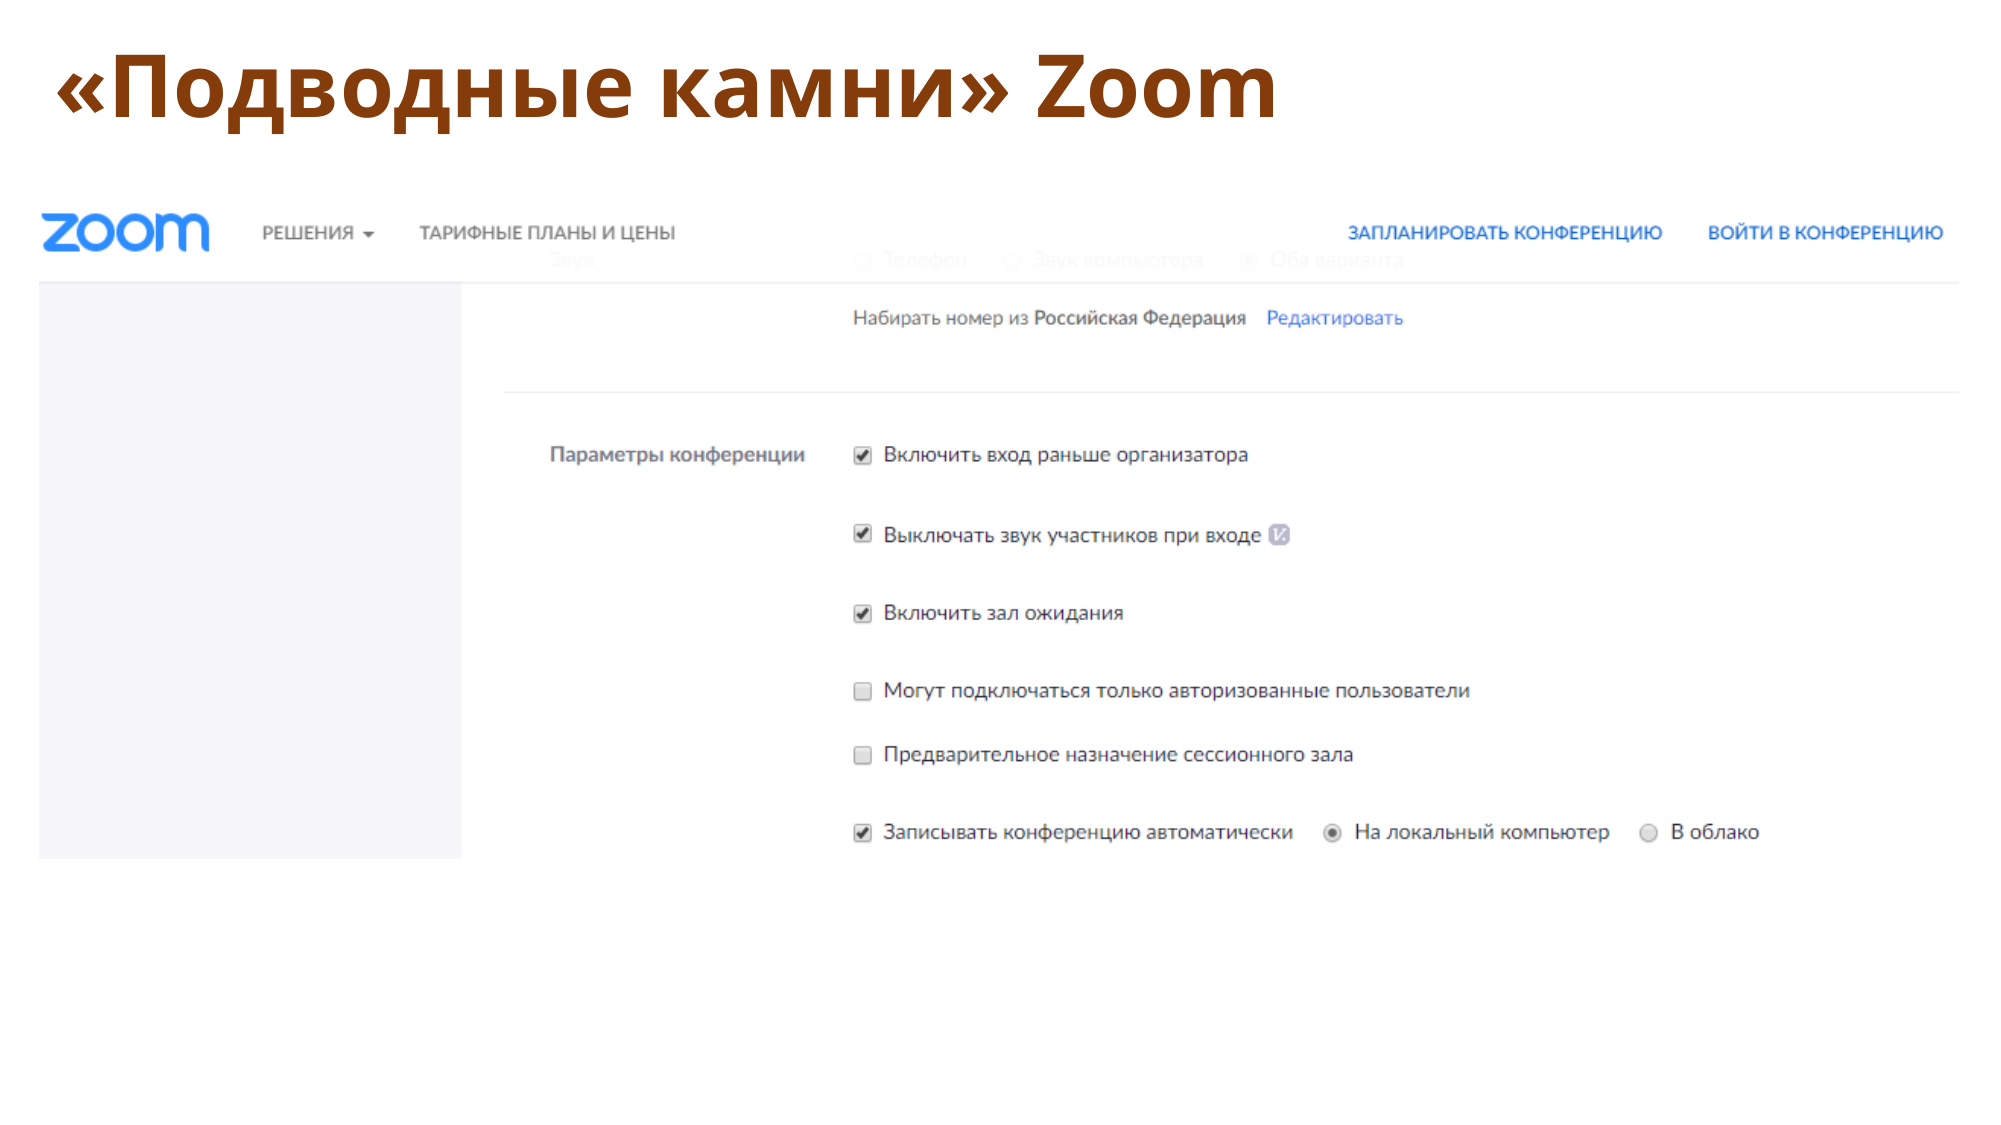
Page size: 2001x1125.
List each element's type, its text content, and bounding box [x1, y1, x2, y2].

title «Подводные камни» Zoom [39, 34, 1863, 144]
picture [39, 200, 1959, 859]
